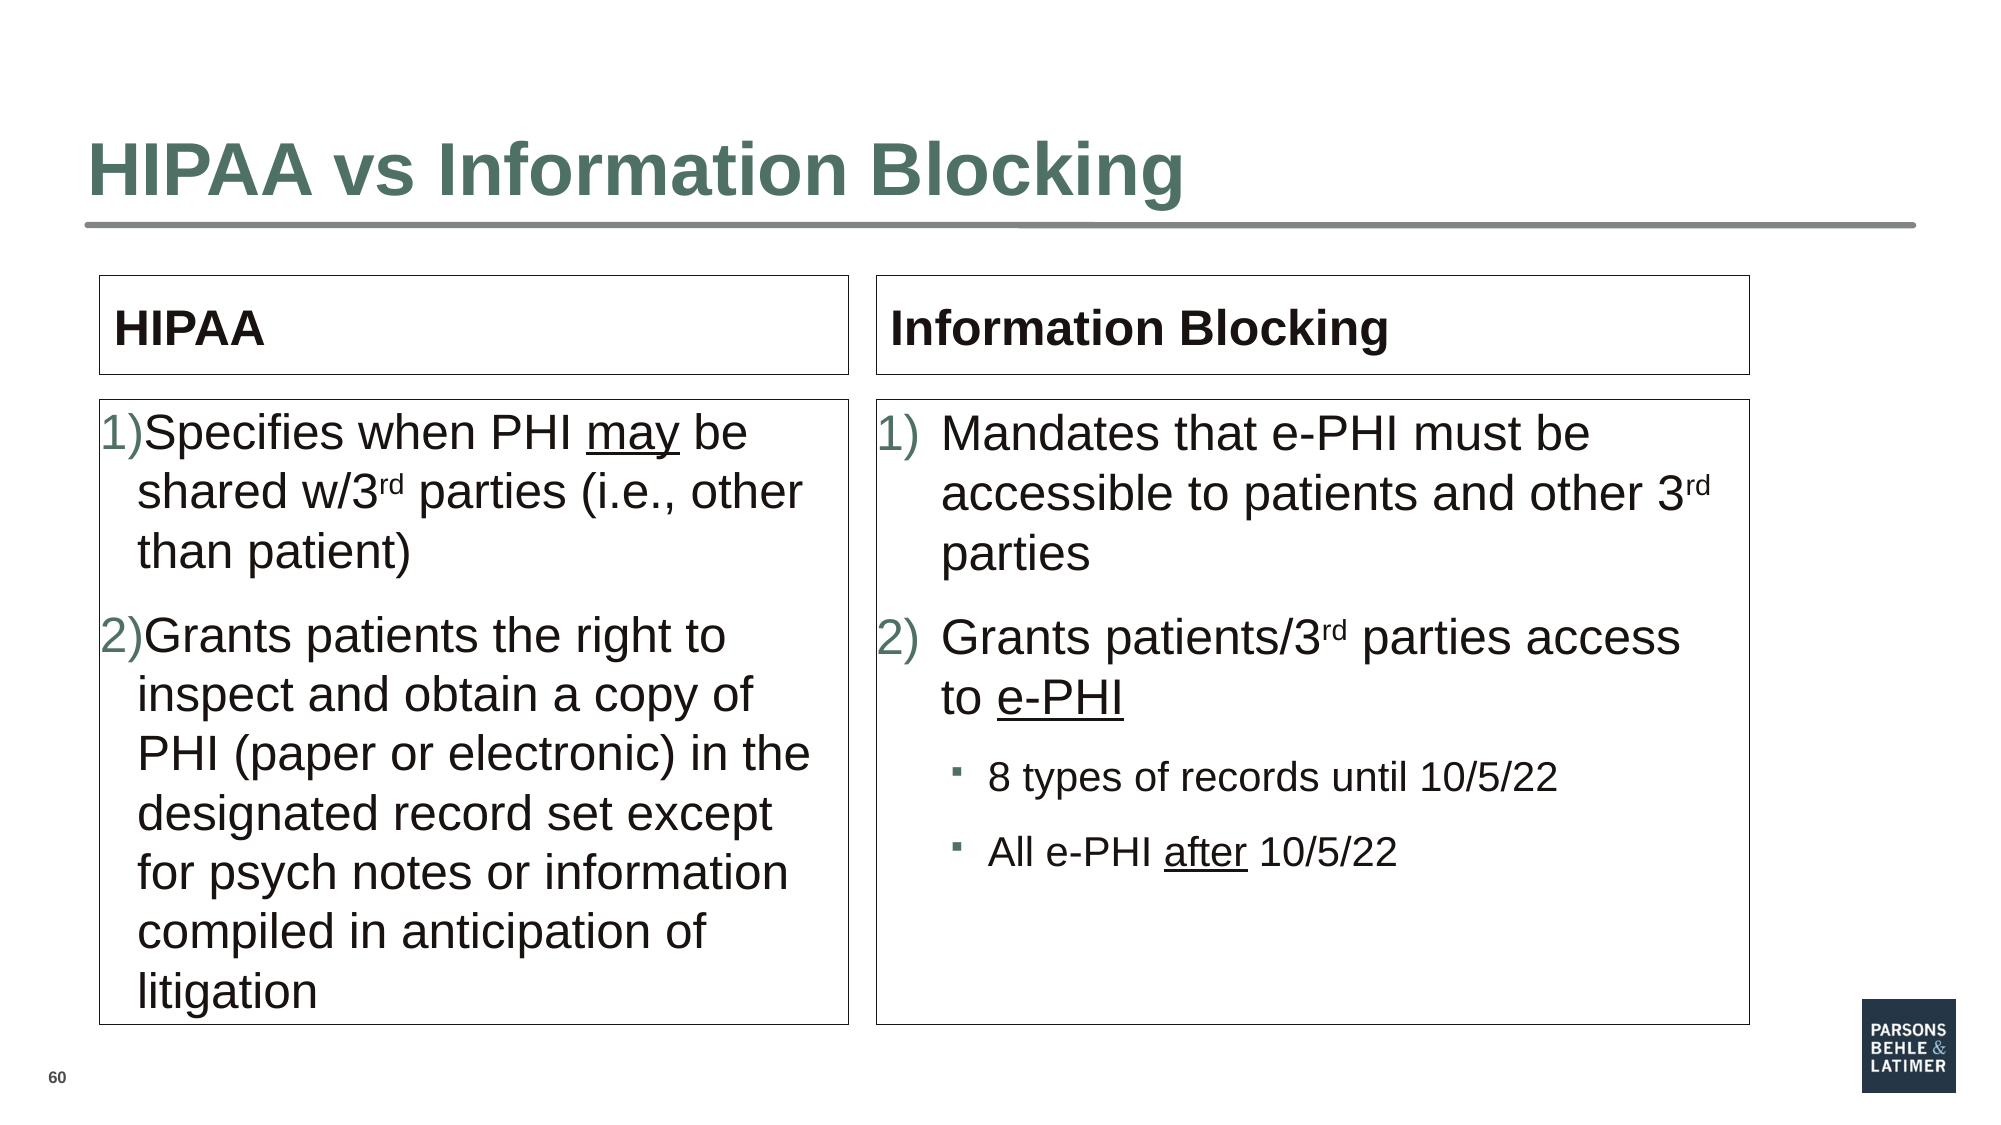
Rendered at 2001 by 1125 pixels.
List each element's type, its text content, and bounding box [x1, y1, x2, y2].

list Information Blocking [876, 275, 1750, 375]
title HIPAA vs Information Blocking [87, 71, 1913, 211]
list Specifies when PHI may be shared w/3rd parties (i.e., other than patient) Grants patients the right to inspect and obtain a copy of PHI (paper or electronic) in the designated record set except for psych notes or information compiled in anticipation of litigation [99, 399, 849, 1025]
list HIPAA [99, 275, 849, 375]
list Mandates that e-PHI must be accessible to patients and other 3rd parties Grants patients/3rd parties access to e-PHI 8 types of records until 10/5/22 All e-PHI after 10/5/22 [876, 399, 1750, 1025]
picture [1862, 999, 1956, 1093]
